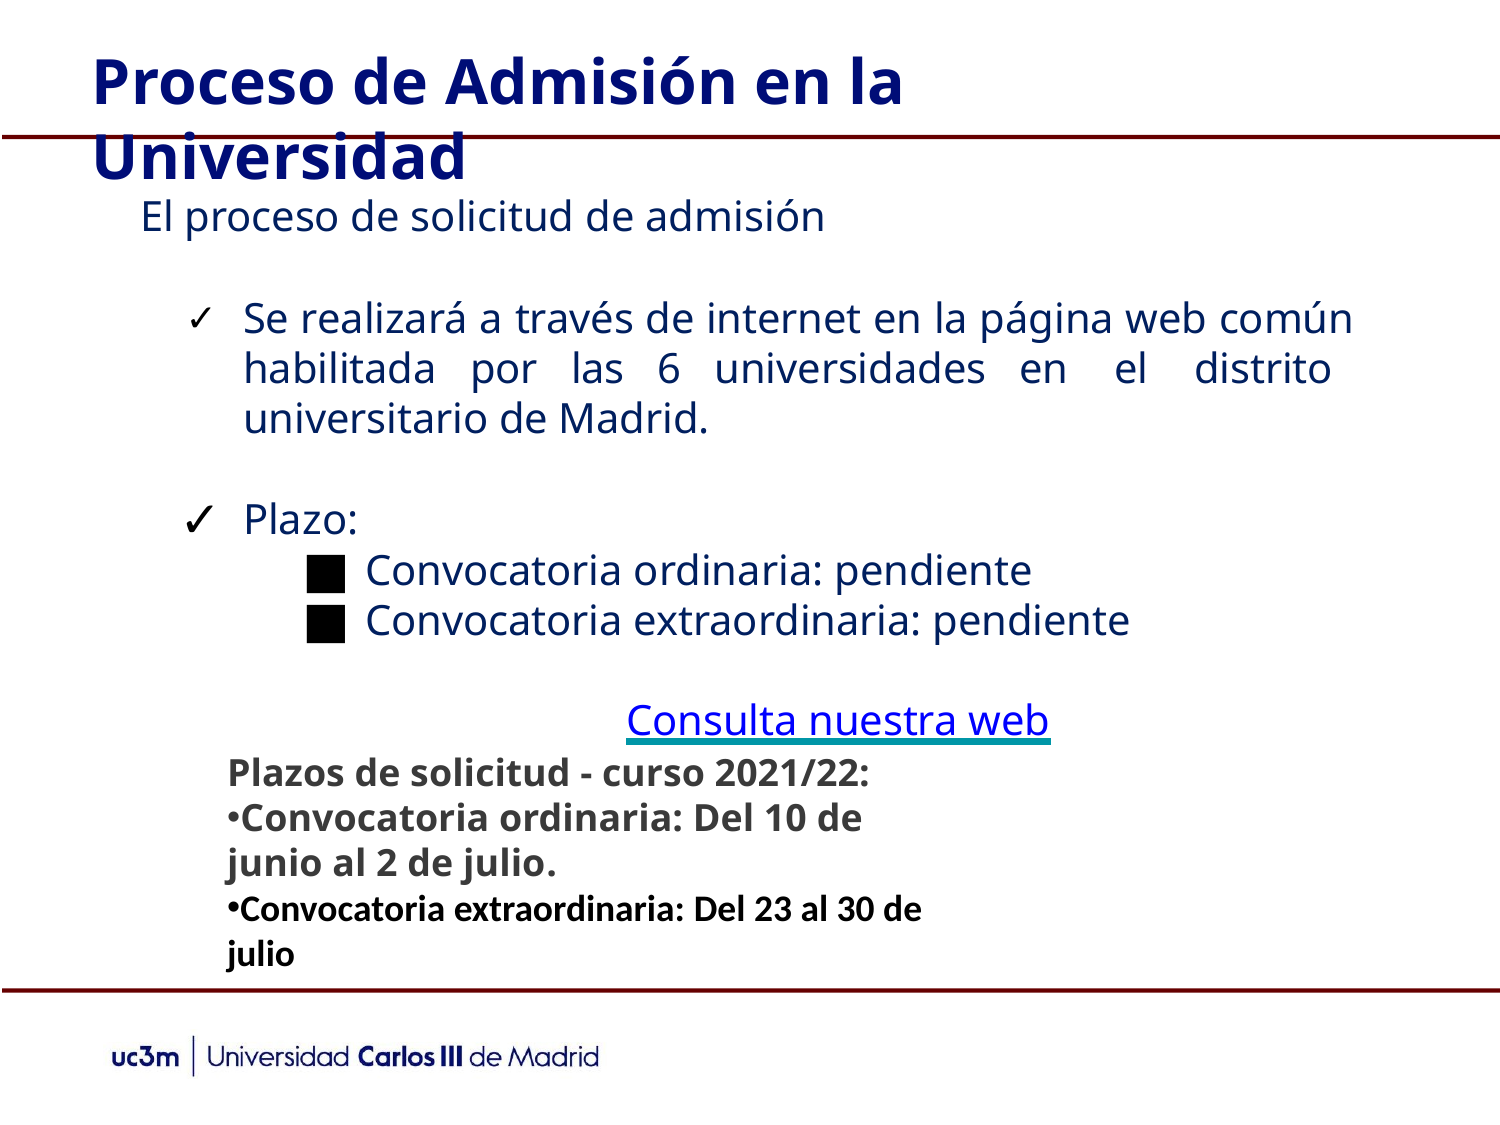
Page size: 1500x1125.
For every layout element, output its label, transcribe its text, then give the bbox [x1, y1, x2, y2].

text_box [2, 988, 1500, 993]
title Proceso de Admisión en la Universidad [89, 40, 1226, 231]
picture [102, 1029, 607, 1079]
text_box El proceso de solicitud de admisión Se realizará a través de internet en la página web común habilitada por las 6 universidades en el distrito universitario de Madrid. Plazo: Convocatoria ordinaria: pendiente Convocatoria extraordinaria: pendiente Consulta nuestra web [137, 187, 1367, 751]
text_box [2, 134, 89, 140]
text_box [1226, 134, 1500, 140]
text_box Plazos de solicitud - curso 2021/22: Convocatoria ordinaria: Del 10 de junio al 2 de julio. Convocatoria extraordinaria: Del 23 al 30 de julio [212, 741, 963, 982]
